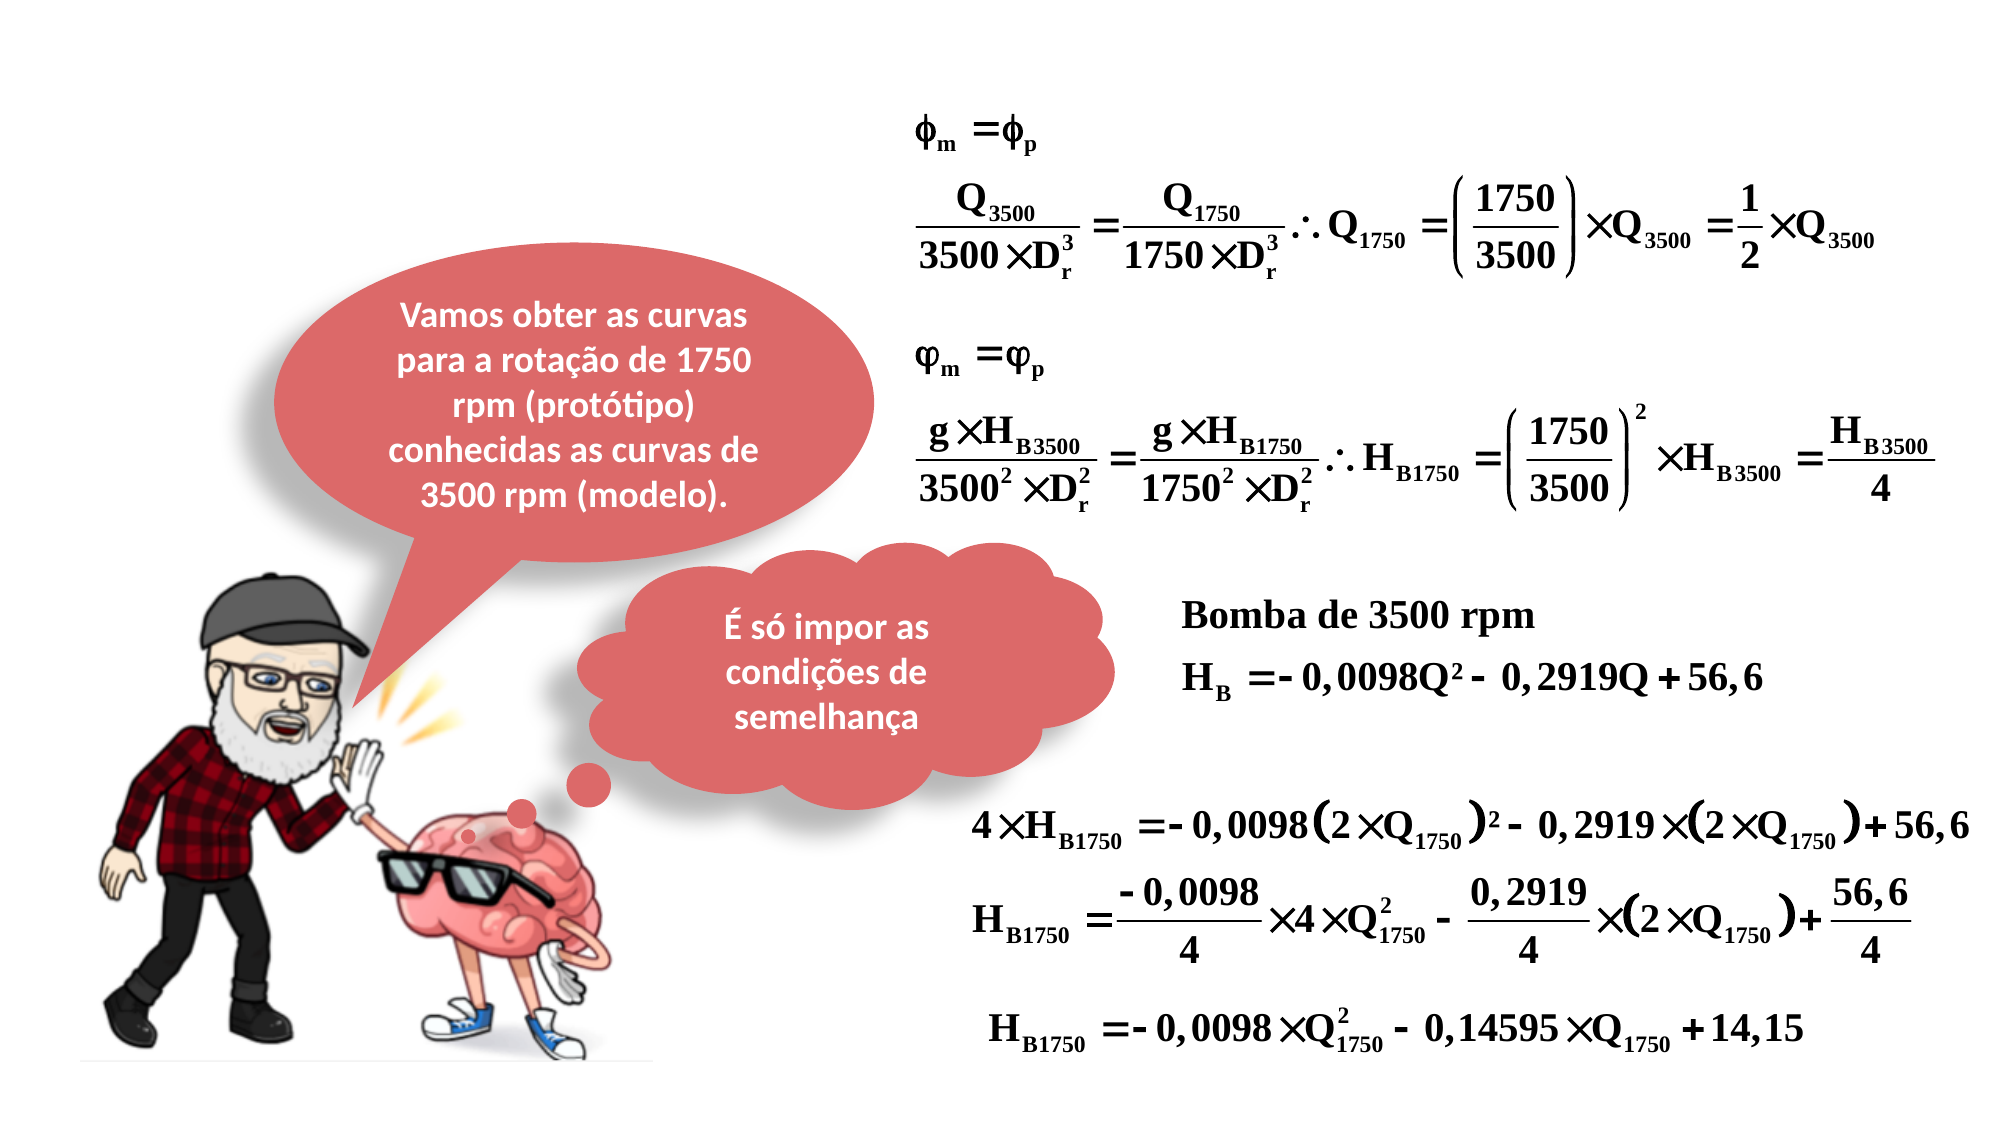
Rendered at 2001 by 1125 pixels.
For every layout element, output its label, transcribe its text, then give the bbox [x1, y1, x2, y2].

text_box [1175, 593, 1769, 710]
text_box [909, 326, 1944, 522]
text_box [909, 100, 1884, 289]
picture [80, 527, 653, 1062]
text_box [982, 997, 1811, 1062]
text_box Vamos obter as curvas para a rotação de 1750 rpm (protótipo) conhecidas as curvas de 3500 rpm (modelo). [273, 241, 876, 558]
text_box É só impor as condições de semelhança [653, 541, 1116, 812]
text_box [965, 794, 1979, 973]
